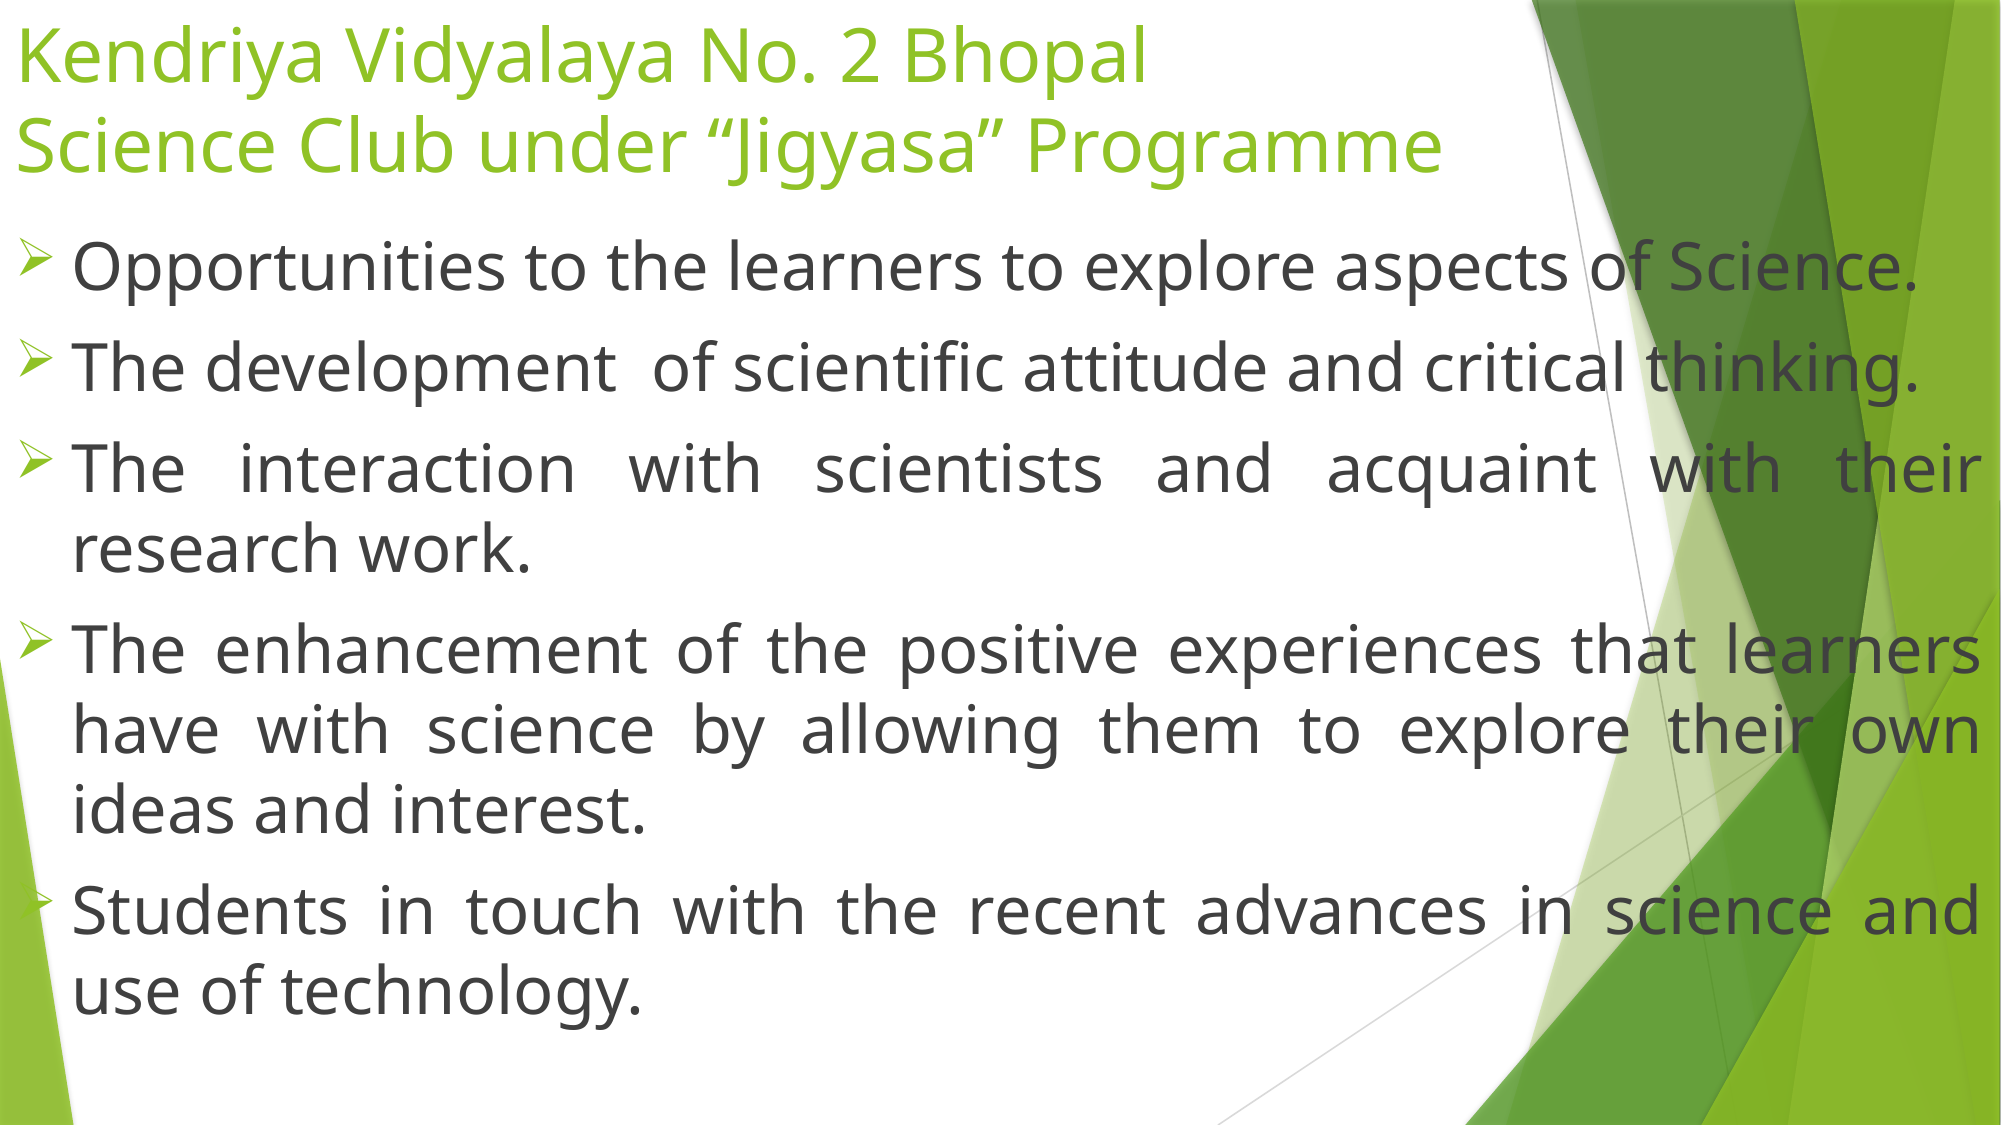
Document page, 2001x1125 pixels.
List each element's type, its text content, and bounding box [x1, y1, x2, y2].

list Opportunities to the learners to explore aspects of Science. The development of scientific attitude and critical thinking. The interaction with scientists and acquaint with their research work. The enhancement of the positive experiences that learners have with science by allowing them to explore their own ideas and interest. Students in touch with the recent advances in science and use of technology. [0, 216, 2000, 1125]
title Kendriya Vidyalaya No. 2 Bhopal Science Club under “Jigyasa” Programme [0, 0, 2000, 216]
